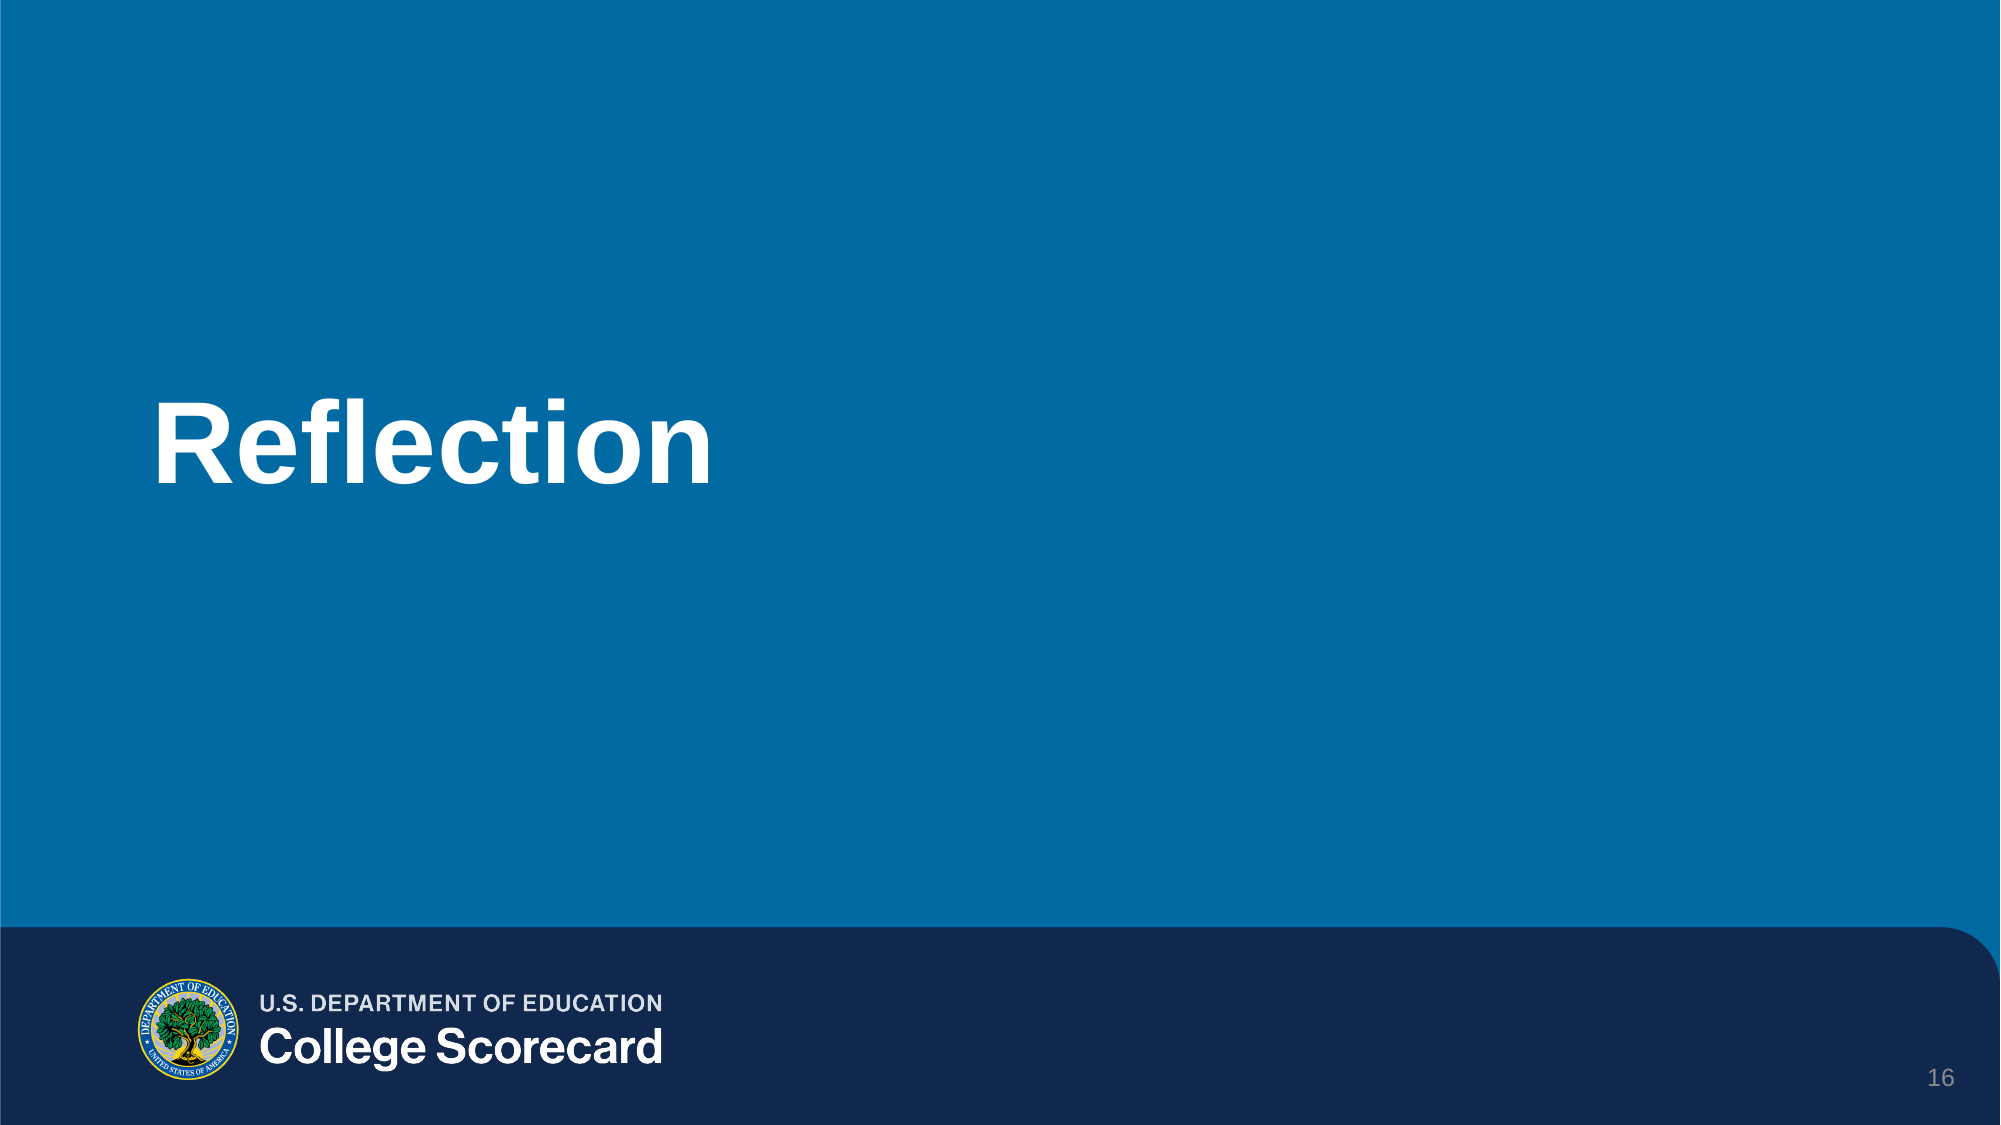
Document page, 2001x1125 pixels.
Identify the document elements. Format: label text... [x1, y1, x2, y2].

picture [0, 0, 2000, 1125]
title Reflection [136, 104, 1862, 515]
slide_number 16 [1550, 1065, 2000, 1125]
